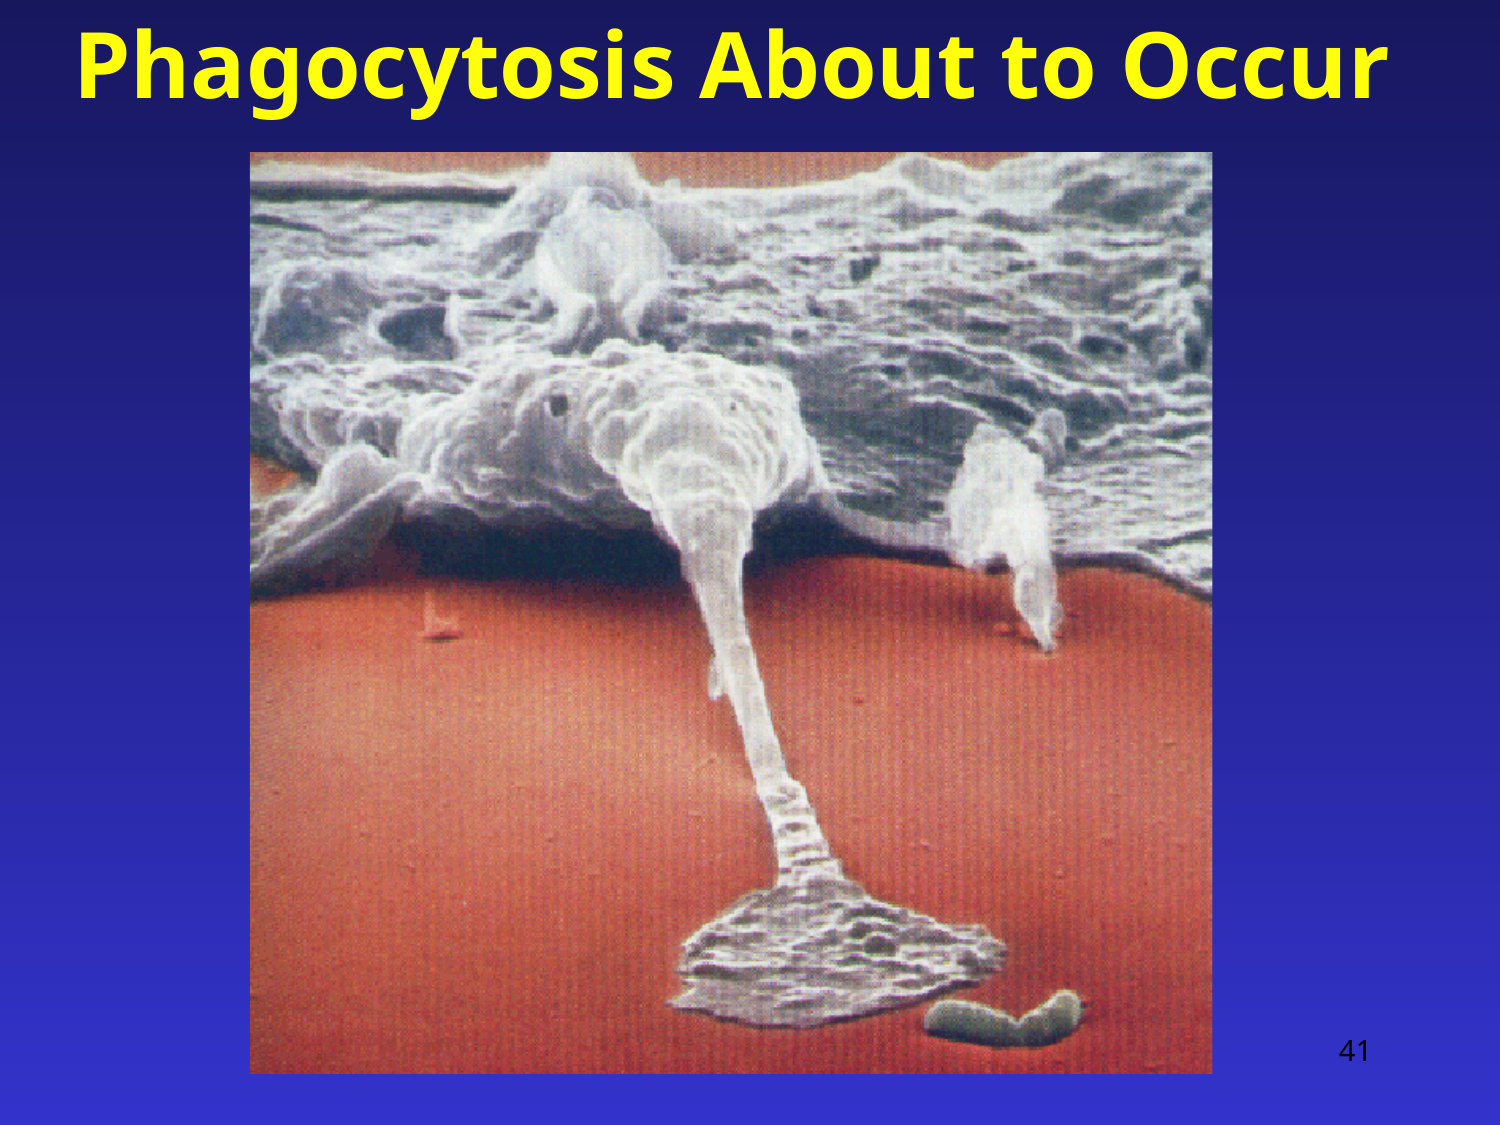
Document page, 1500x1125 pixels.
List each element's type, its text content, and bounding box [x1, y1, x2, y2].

slide_number 41 [1074, 1025, 1388, 1100]
text_box Phagocytosis About to Occur [58, 0, 1407, 125]
picture [249, 152, 1213, 1075]
